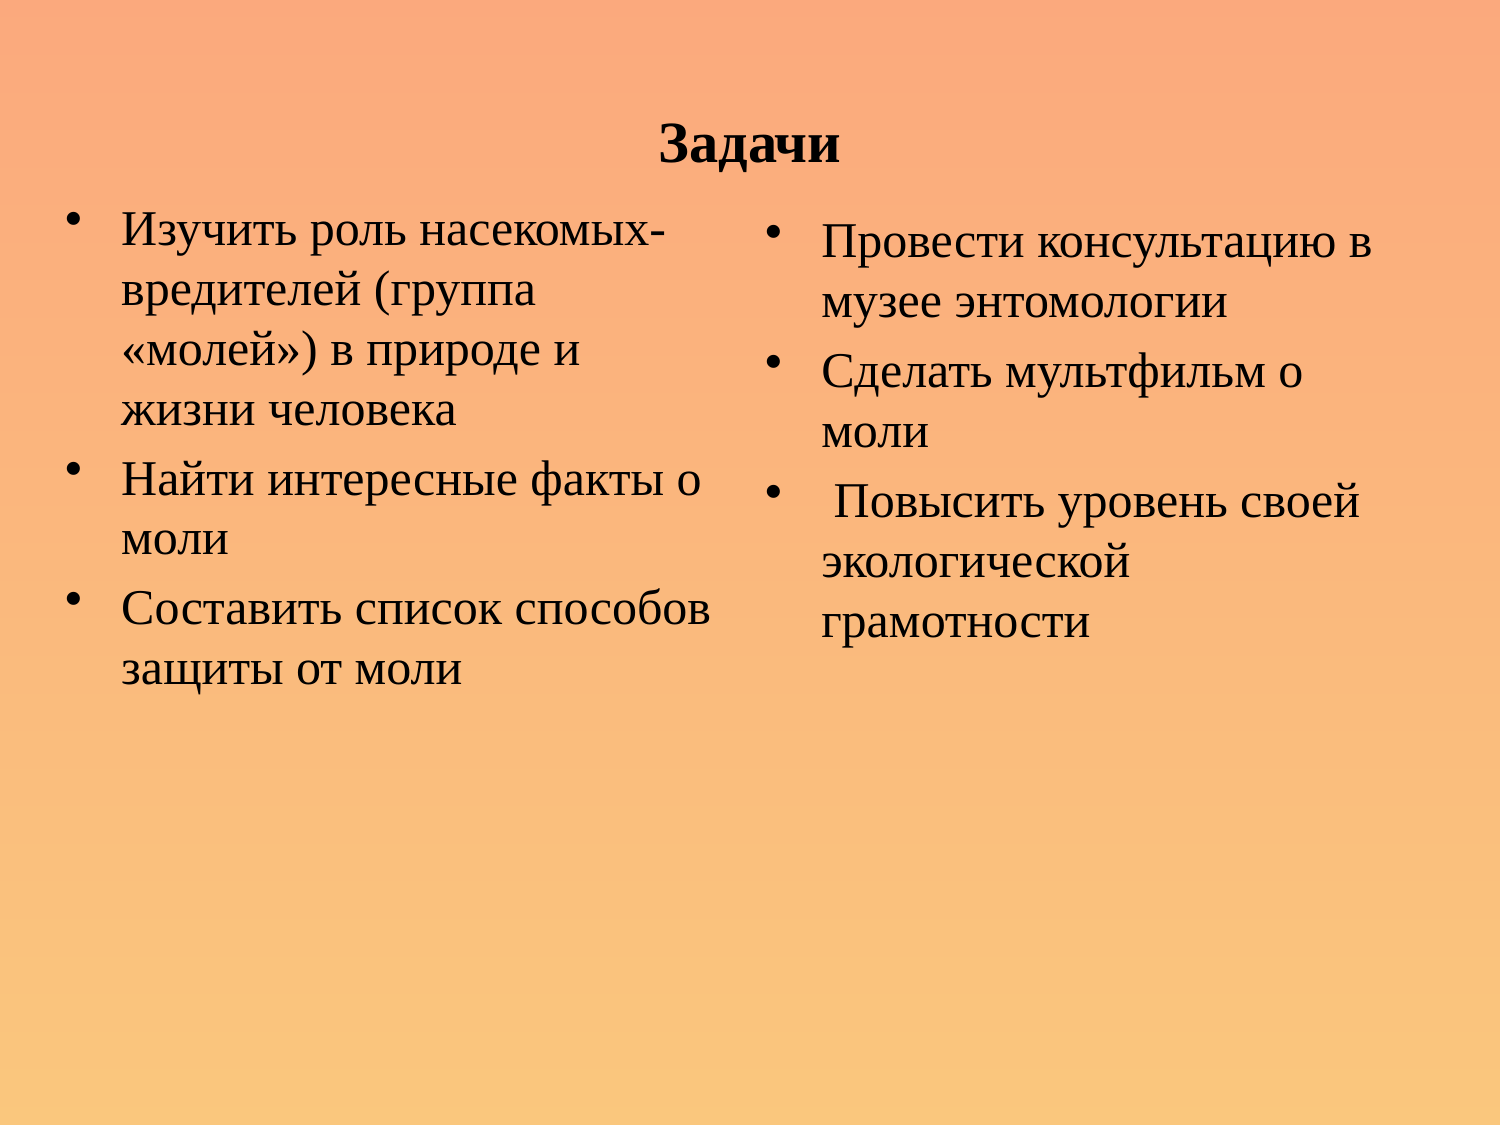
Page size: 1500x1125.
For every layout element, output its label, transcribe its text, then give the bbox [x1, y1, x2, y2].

title Задачи [75, 45, 1425, 233]
list Провести консультацию в музее энтомологии Сделать мультфильм о моли Повысить уровень своей экологической грамотности [750, 200, 1413, 943]
list Изучить роль насекомых- вредителей (группа «молей») в природе и жизни человека Найти интересные факты о моли Составить список способов защиты от моли [50, 187, 738, 1005]
